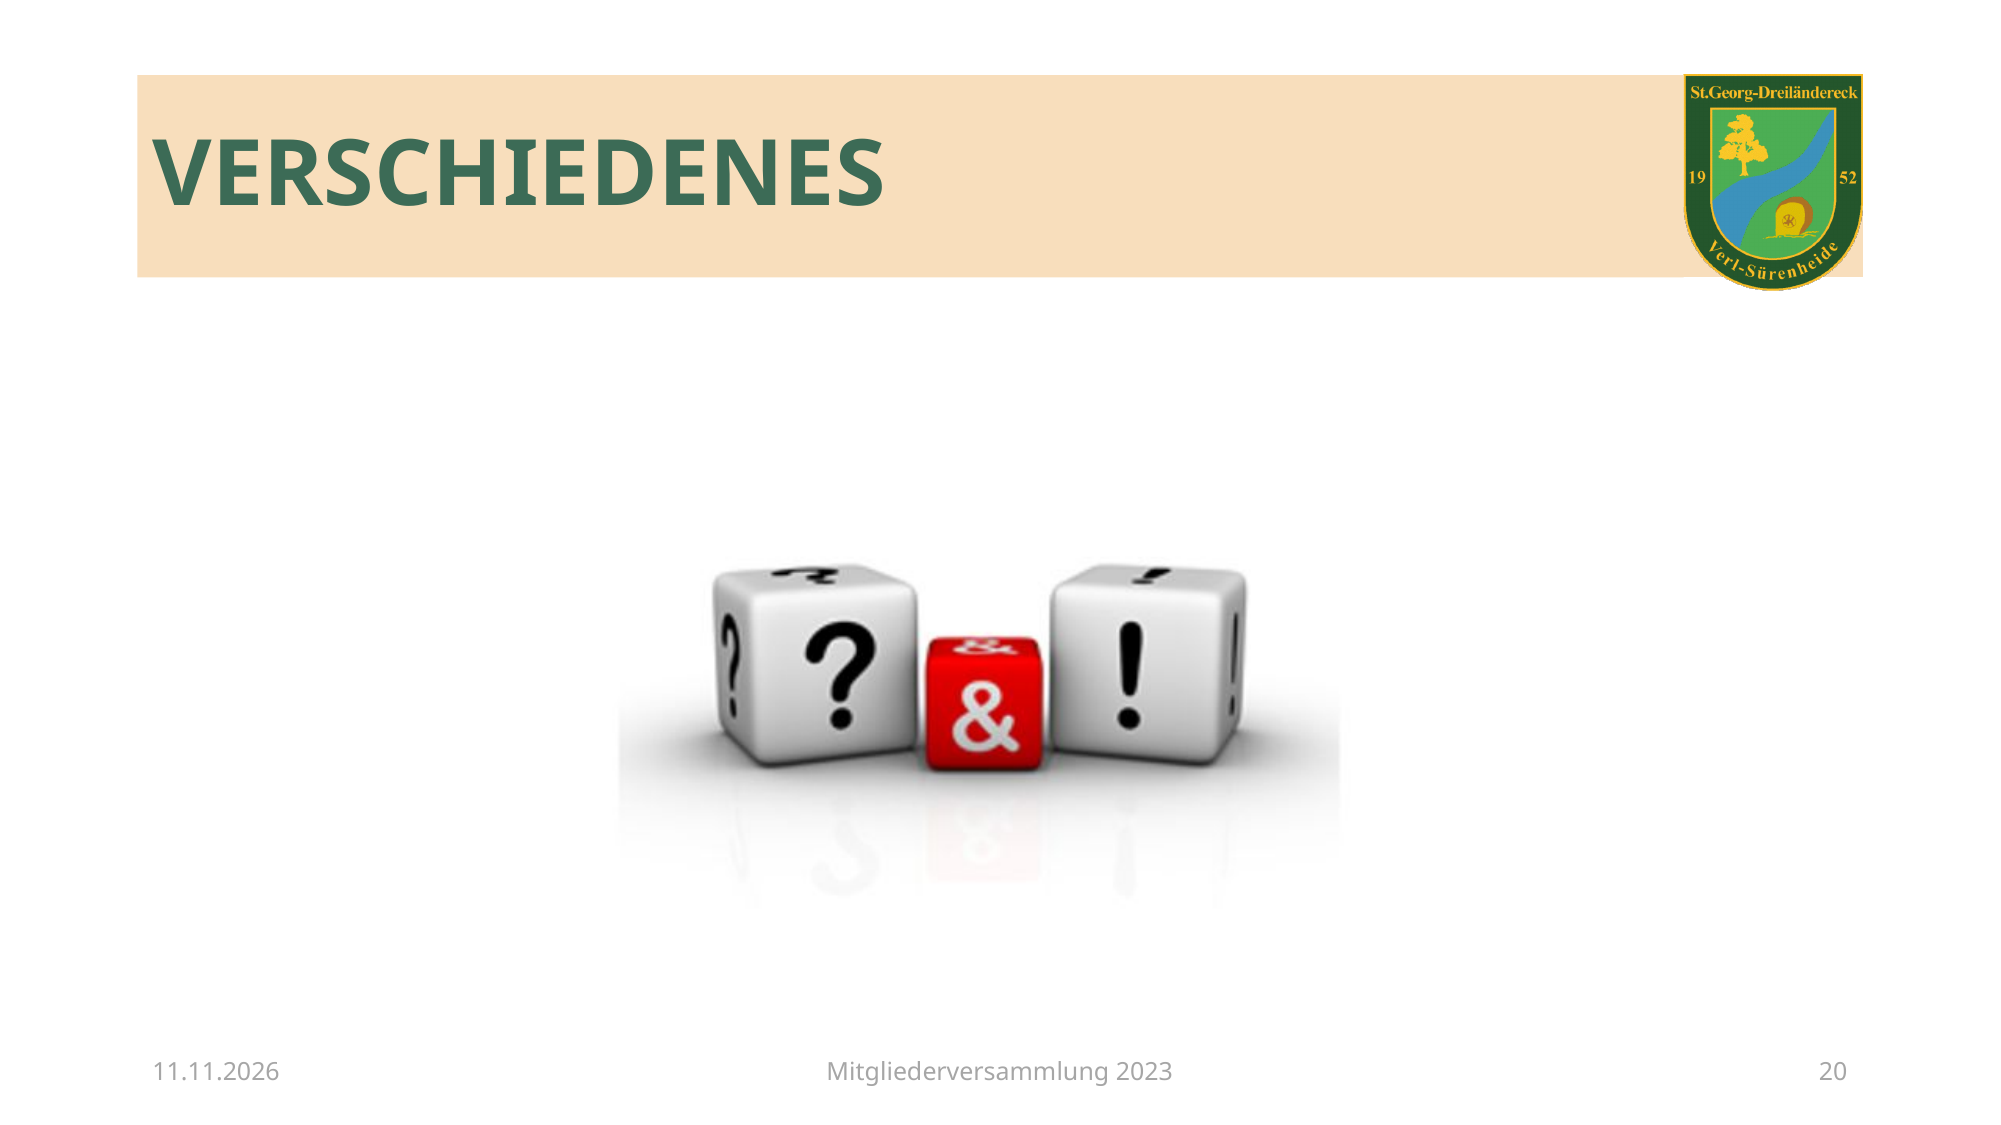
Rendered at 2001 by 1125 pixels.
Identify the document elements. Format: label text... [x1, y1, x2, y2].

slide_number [137, 1042, 588, 1103]
slide_number 20 [1412, 1042, 1863, 1103]
picture [1683, 74, 1863, 293]
title Verschiedenes [137, 75, 1684, 278]
footer Mitgliederversammlung 2023 [662, 1042, 1338, 1103]
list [238, 382, 1762, 930]
